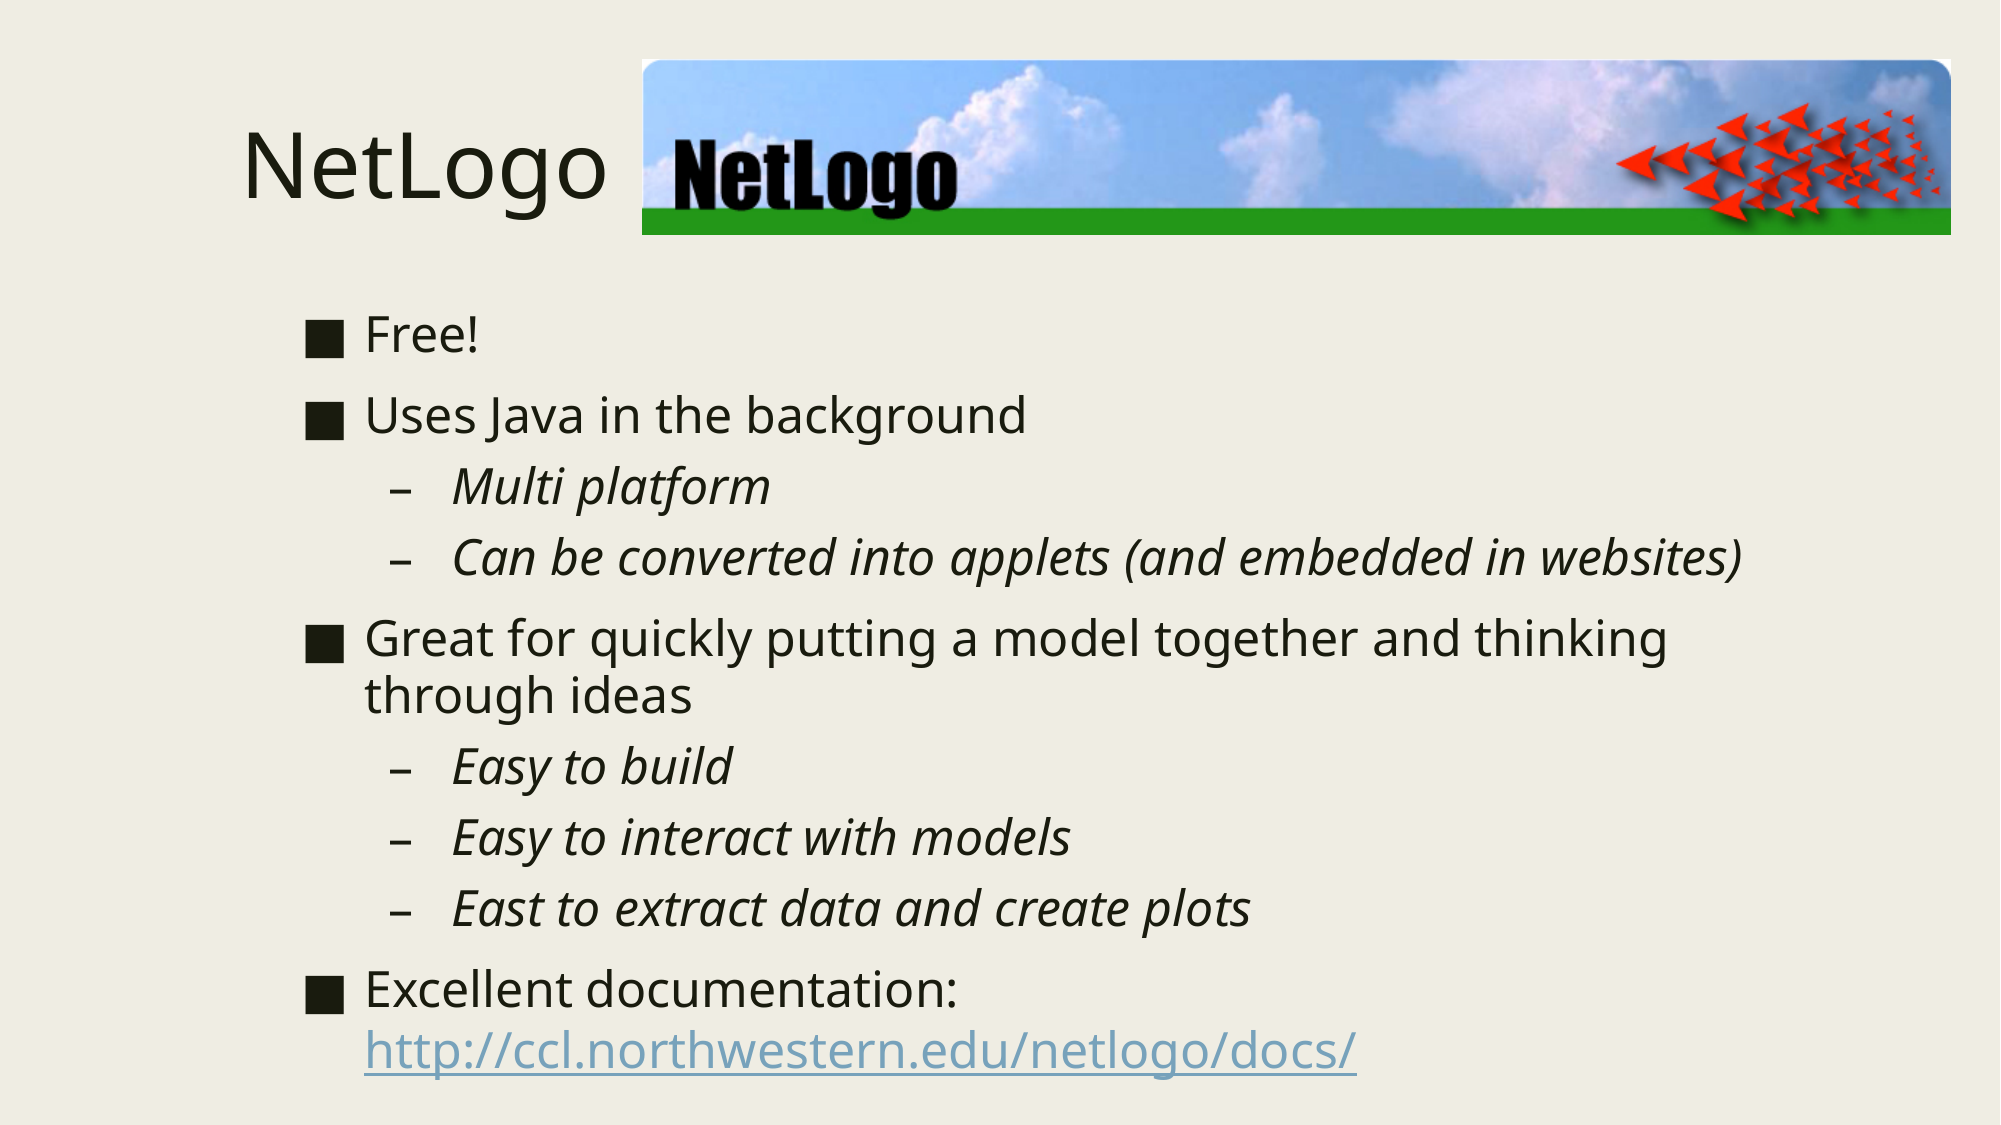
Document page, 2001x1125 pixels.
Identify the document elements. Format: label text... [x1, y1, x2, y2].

list Free! Uses Java in the background Multi platform Can be converted into applets (and embedded in websites) Great for quickly putting a model together and thinking through ideas Easy to build Easy to interact with models East to extract data and create plots Excellent documentation: http://ccl.northwestern.edu/netlogo/docs/ [286, 299, 1778, 918]
title NetLogo [225, 112, 1800, 357]
picture [642, 59, 1951, 235]
